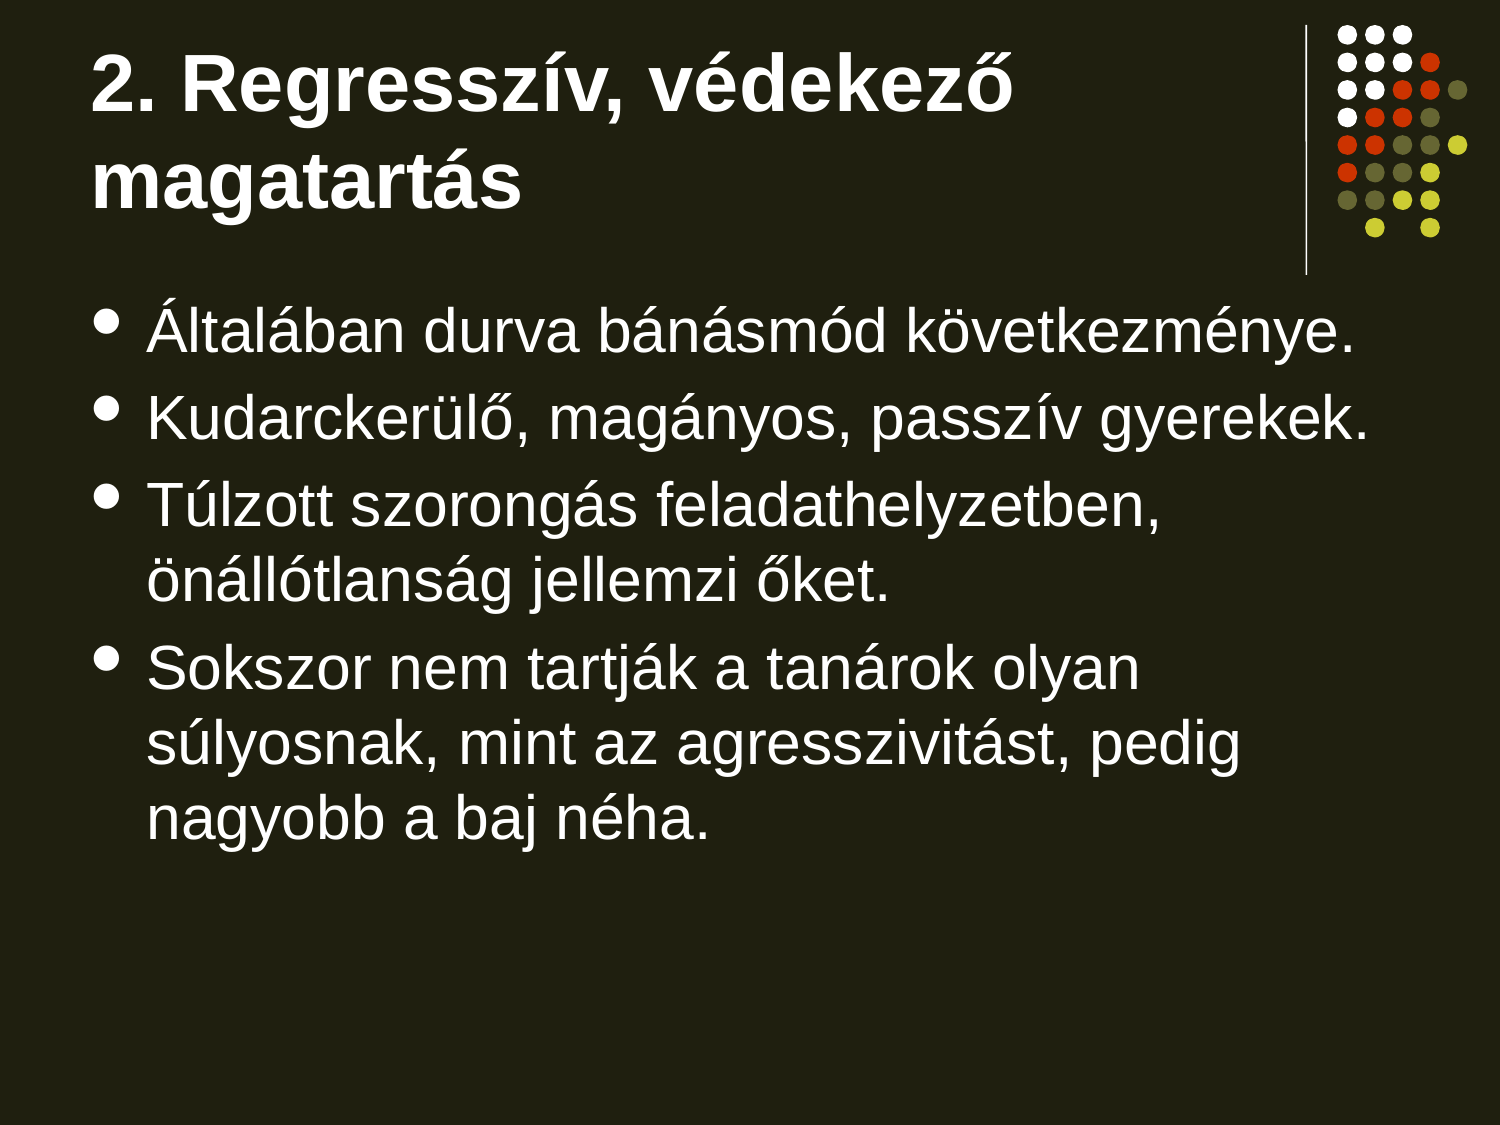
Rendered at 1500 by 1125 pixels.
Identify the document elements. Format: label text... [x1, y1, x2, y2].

list Általában durva bánásmód következménye. Kudarckerülő, magányos, passzív gyerekek. Túlzott szorongás feladathelyzetben, önállótlanság jellemzi őket. Sokszor nem tartják a tanárok olyan súlyosnak, mint az agresszivitást, pedig nagyobb a baj néha. [75, 282, 1425, 1006]
title 2. Regresszív, védekező magatartás [75, 20, 1313, 233]
